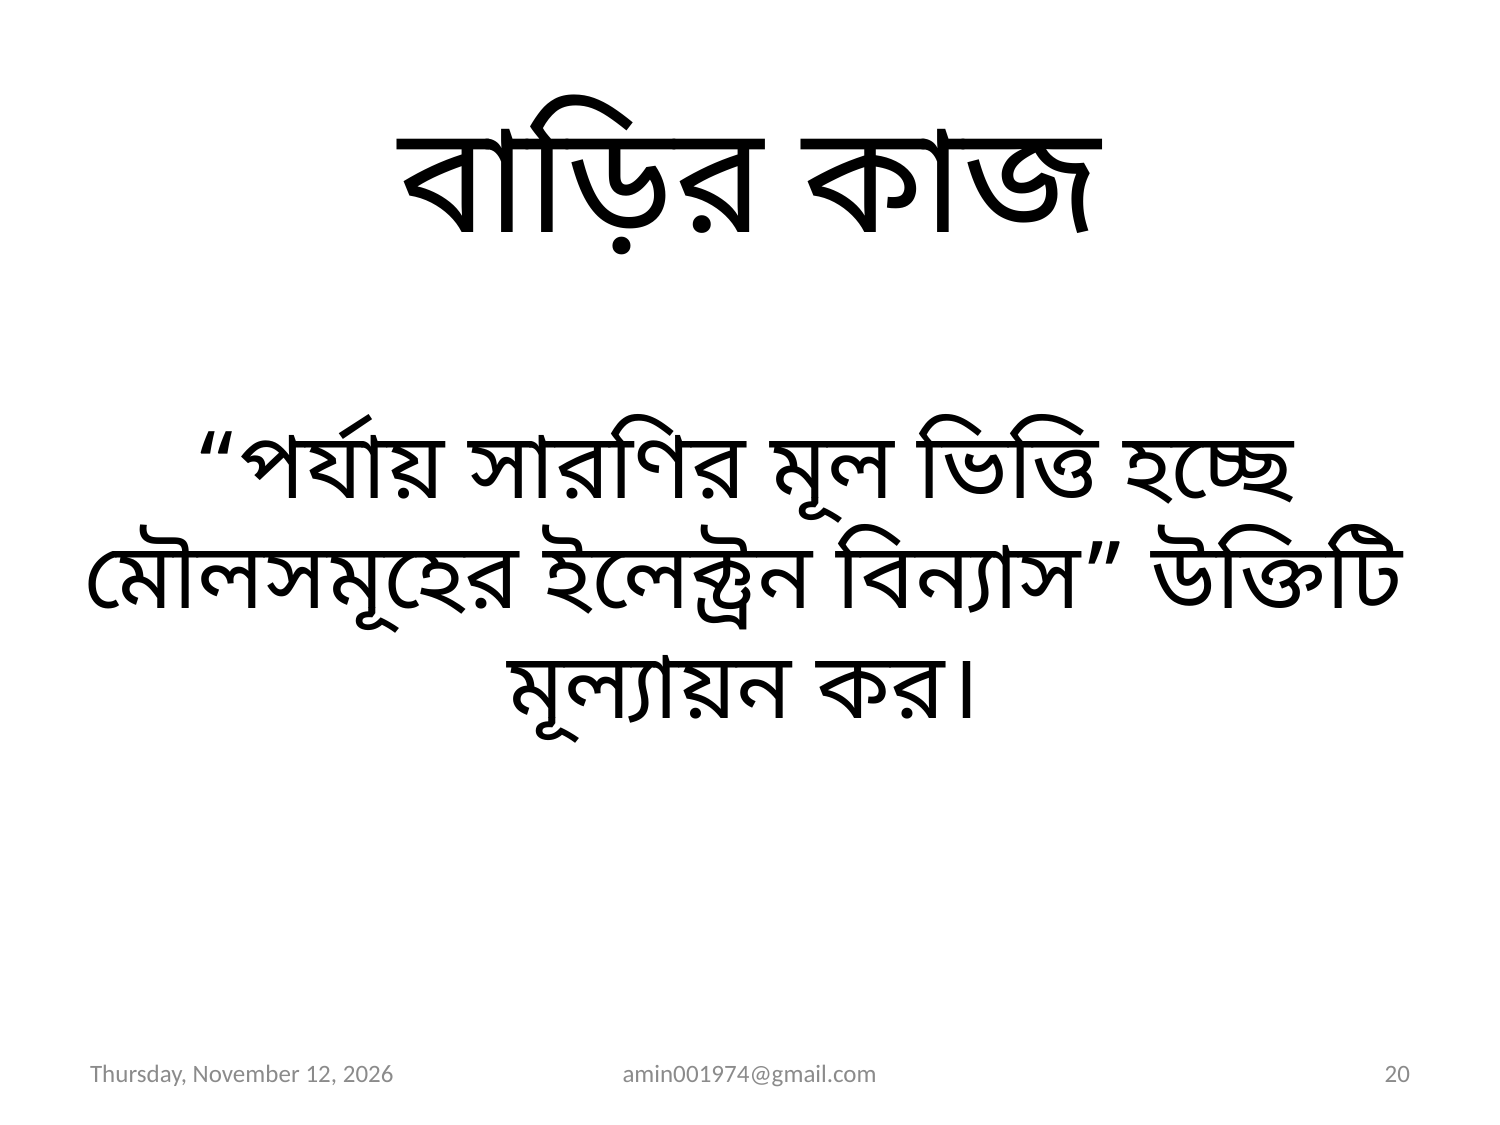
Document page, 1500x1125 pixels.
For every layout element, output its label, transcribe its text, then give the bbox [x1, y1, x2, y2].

slide_number 20 [1074, 1042, 1425, 1103]
footer amin001974@gmail.com [512, 1042, 988, 1103]
text_box “পর্যায় সারণির মূল ভিত্তি হচ্ছে মৌলসমূহের ইলেক্ট্রন বিন্যাস” উক্তিটি মূল্যায়ন কর। [37, 399, 1450, 745]
text_box বাড়ির কাজ [256, 74, 1244, 270]
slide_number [75, 1042, 425, 1103]
